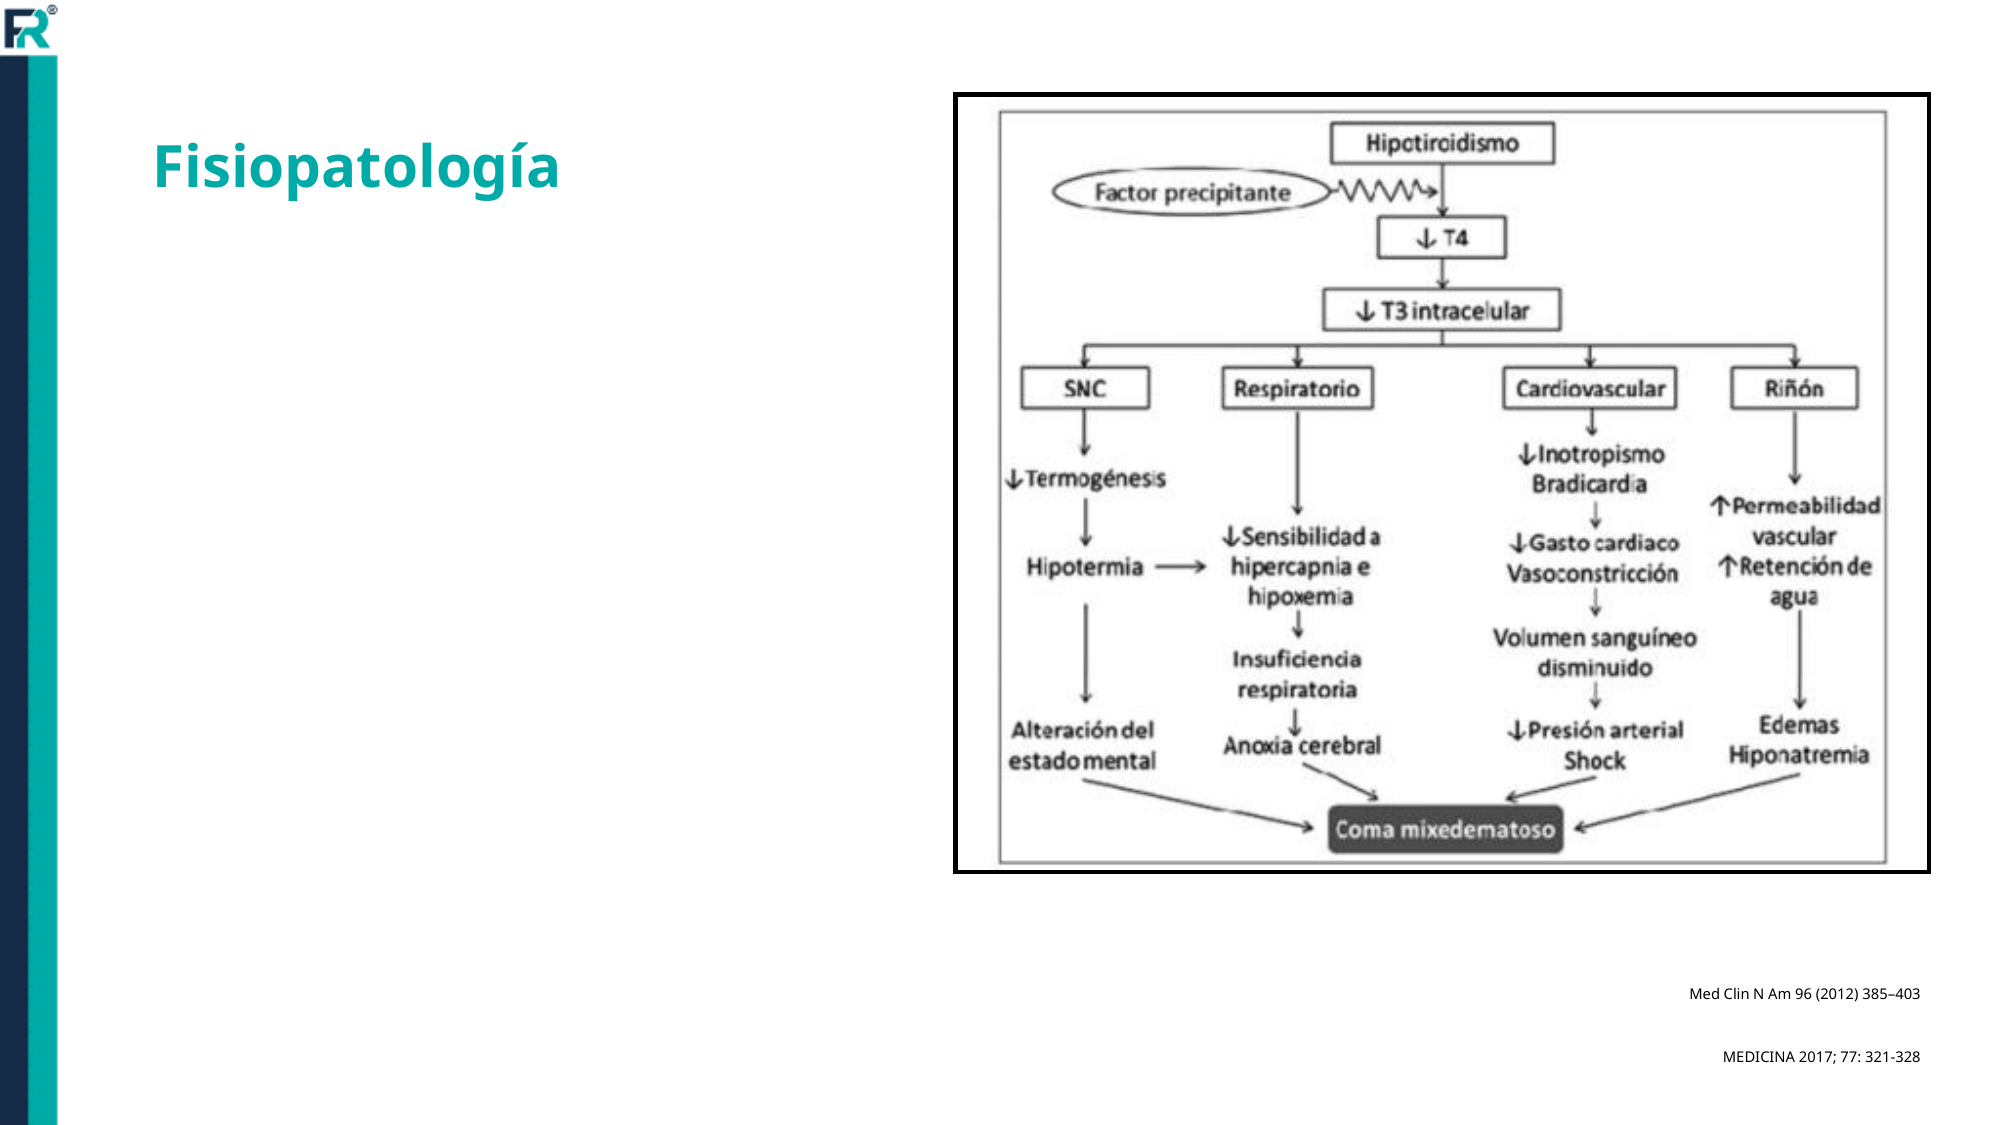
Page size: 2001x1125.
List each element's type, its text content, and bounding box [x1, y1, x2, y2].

title Fisiopatología [137, 59, 1863, 278]
text_box Med Clin N Am 96 (2012) 385–403 MEDICINA 2017; 77: 321-328 [1546, 933, 1928, 1071]
picture [0, 0, 2001, 1125]
